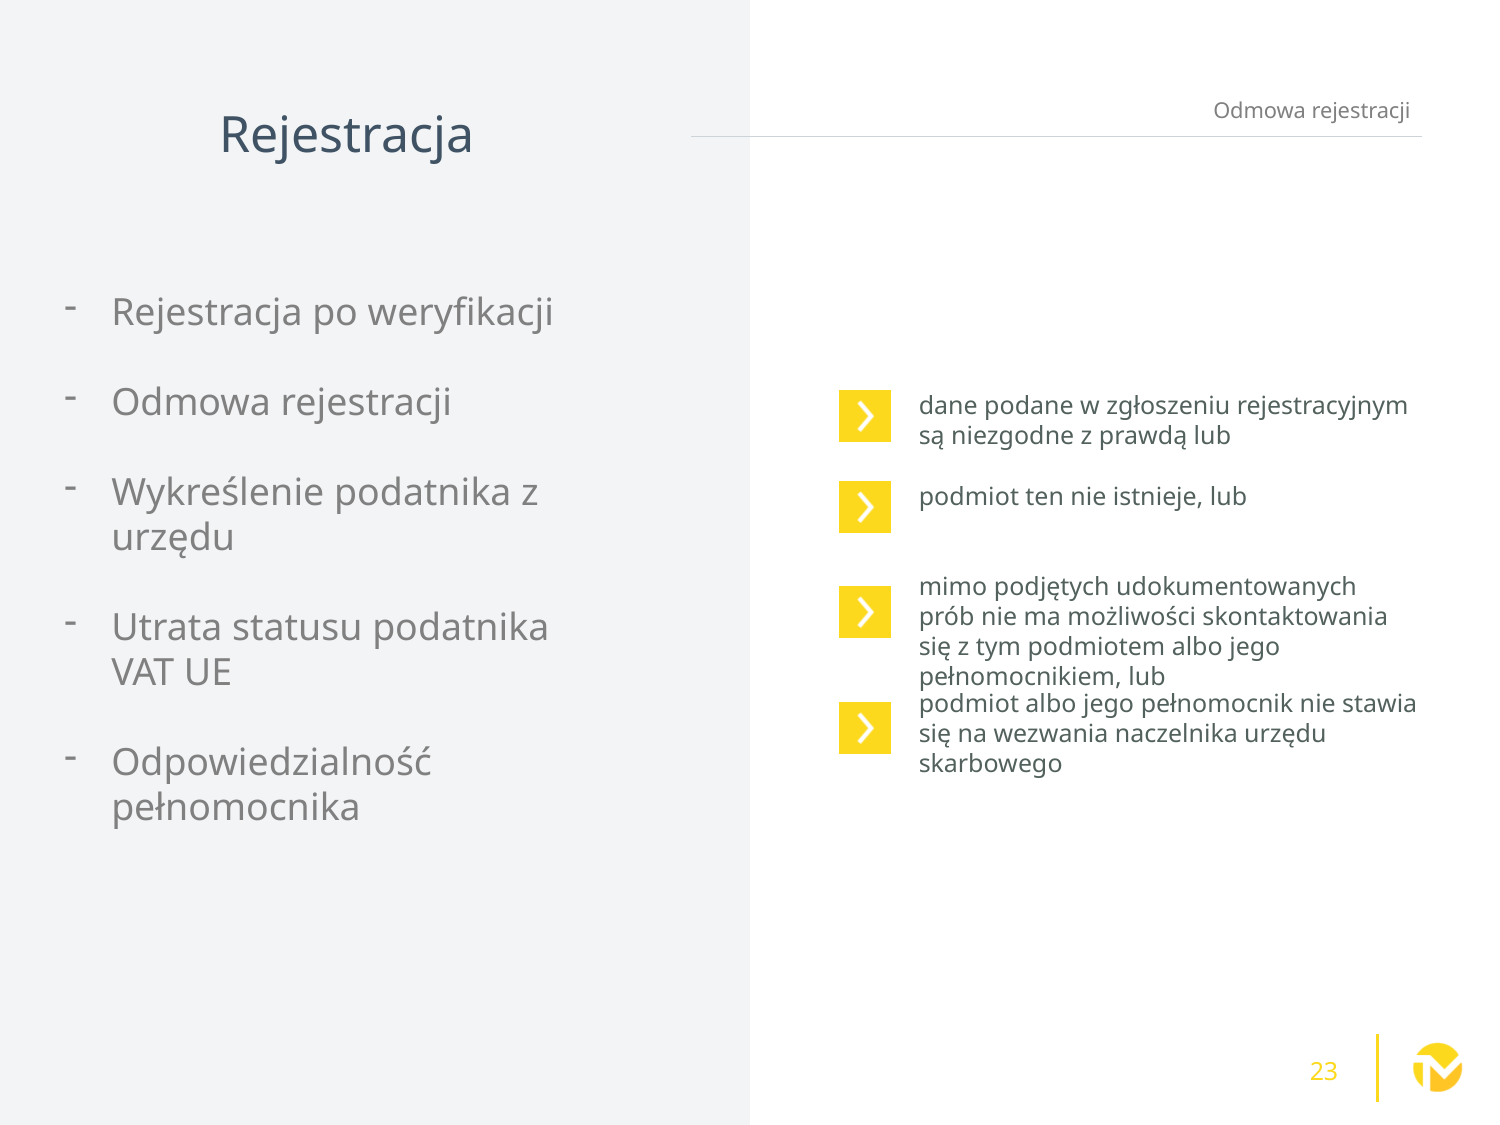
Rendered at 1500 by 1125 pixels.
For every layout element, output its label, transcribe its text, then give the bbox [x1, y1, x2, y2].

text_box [839, 382, 1434, 786]
slide_number 23 [1059, 1042, 1354, 1103]
picture [1396, 1034, 1481, 1103]
title Rejestracja [49, 56, 645, 216]
text_box Rejestracja po weryfikacji Odmowa rejestracji Wykreślenie podatnika z urzędu Utrata statusu podatnika VAT UE Odpowiedzialność pełnomocnika [49, 281, 604, 881]
list Odmowa rejestracji [890, 91, 1426, 131]
